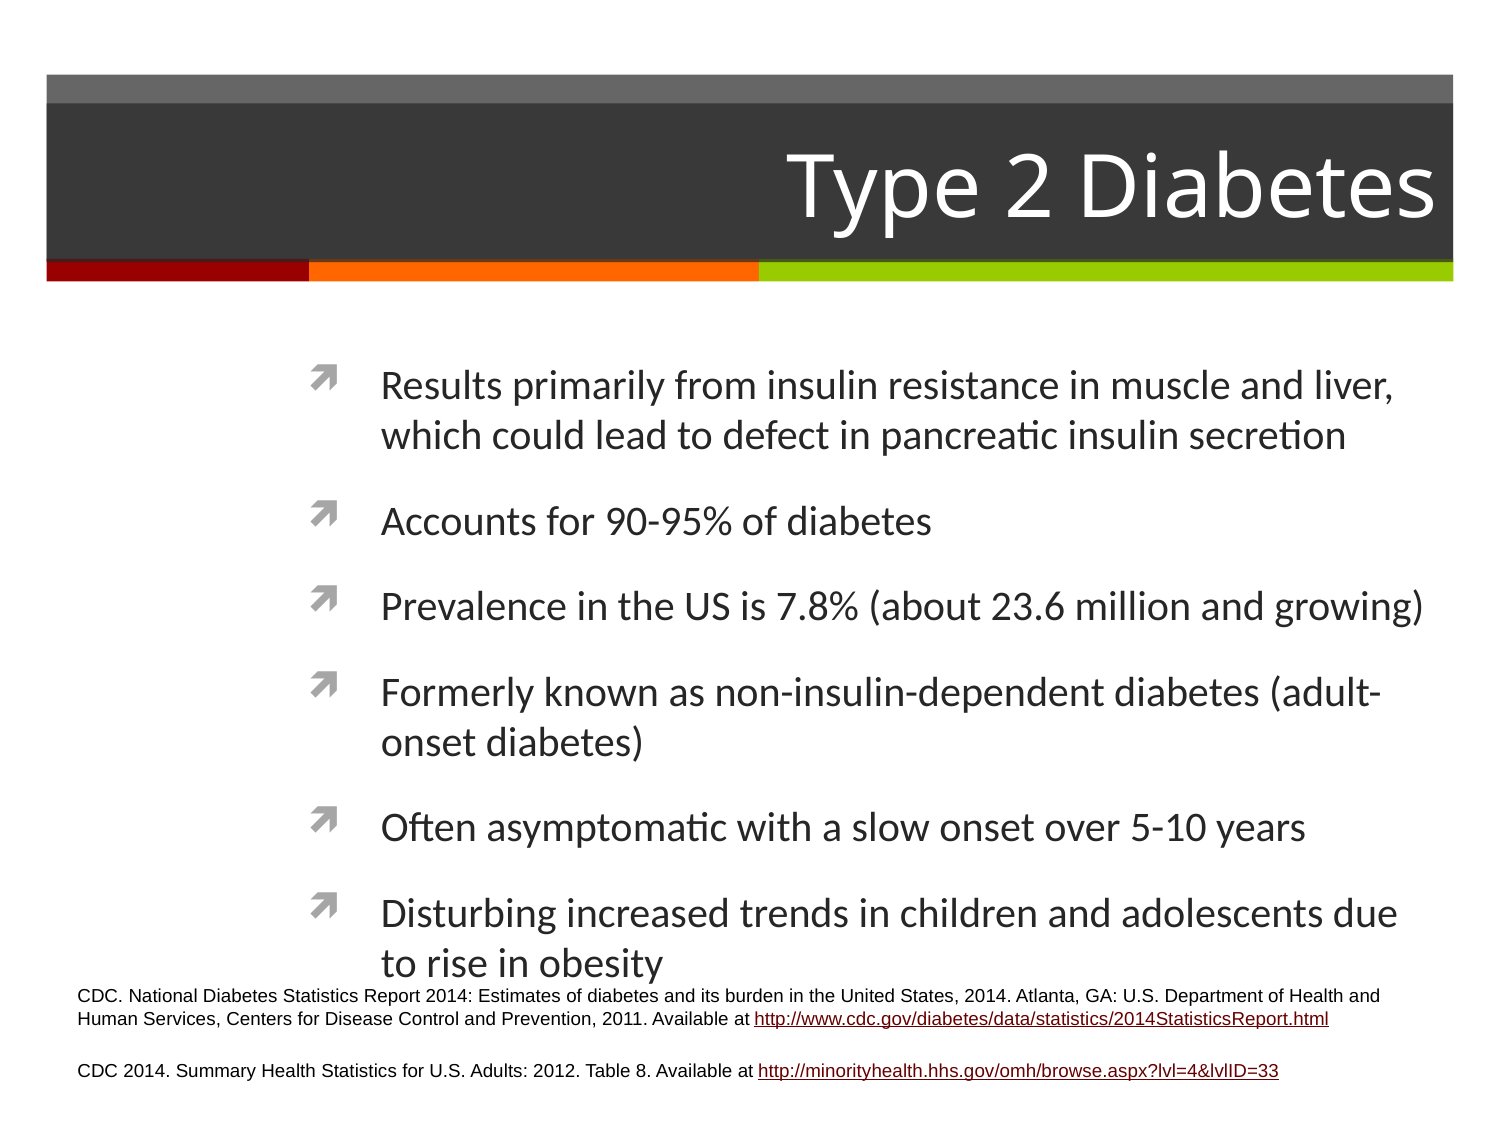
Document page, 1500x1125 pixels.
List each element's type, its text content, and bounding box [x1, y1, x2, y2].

text_box CDC. National Diabetes Statistics Report 2014: Estimates of diabetes and its burden in the United States, 2014. Atlanta, GA: U.S. Department of Health and Human Services, Centers for Disease Control and Prevention, 2011. Available at http://www.cdc.gov/diabetes/data/statistics/2014StatisticsReport.html CDC 2014. Summary Health Statistics for U.S. Adults: 2012. Table 8. Available at http://minorityhealth.hhs.gov/omh/browse.aspx?lvl=4&lvlID=33 [62, 1017, 1413, 1125]
list Results primarily from insulin resistance in muscle and liver, which could lead to defect in pancreatic insulin secretion Accounts for 90-95% of diabetes Prevalence in the US is 7.8% (about 23.6 million and growing) Formerly known as non-insulin-dependent diabetes (adult-onset diabetes) Often asymptomatic with a slow onset over 5-10 years Disturbing increased trends in children and adolescents due to rise in obesity [292, 350, 1454, 1005]
title Type 2 Diabetes [46, 103, 1454, 263]
